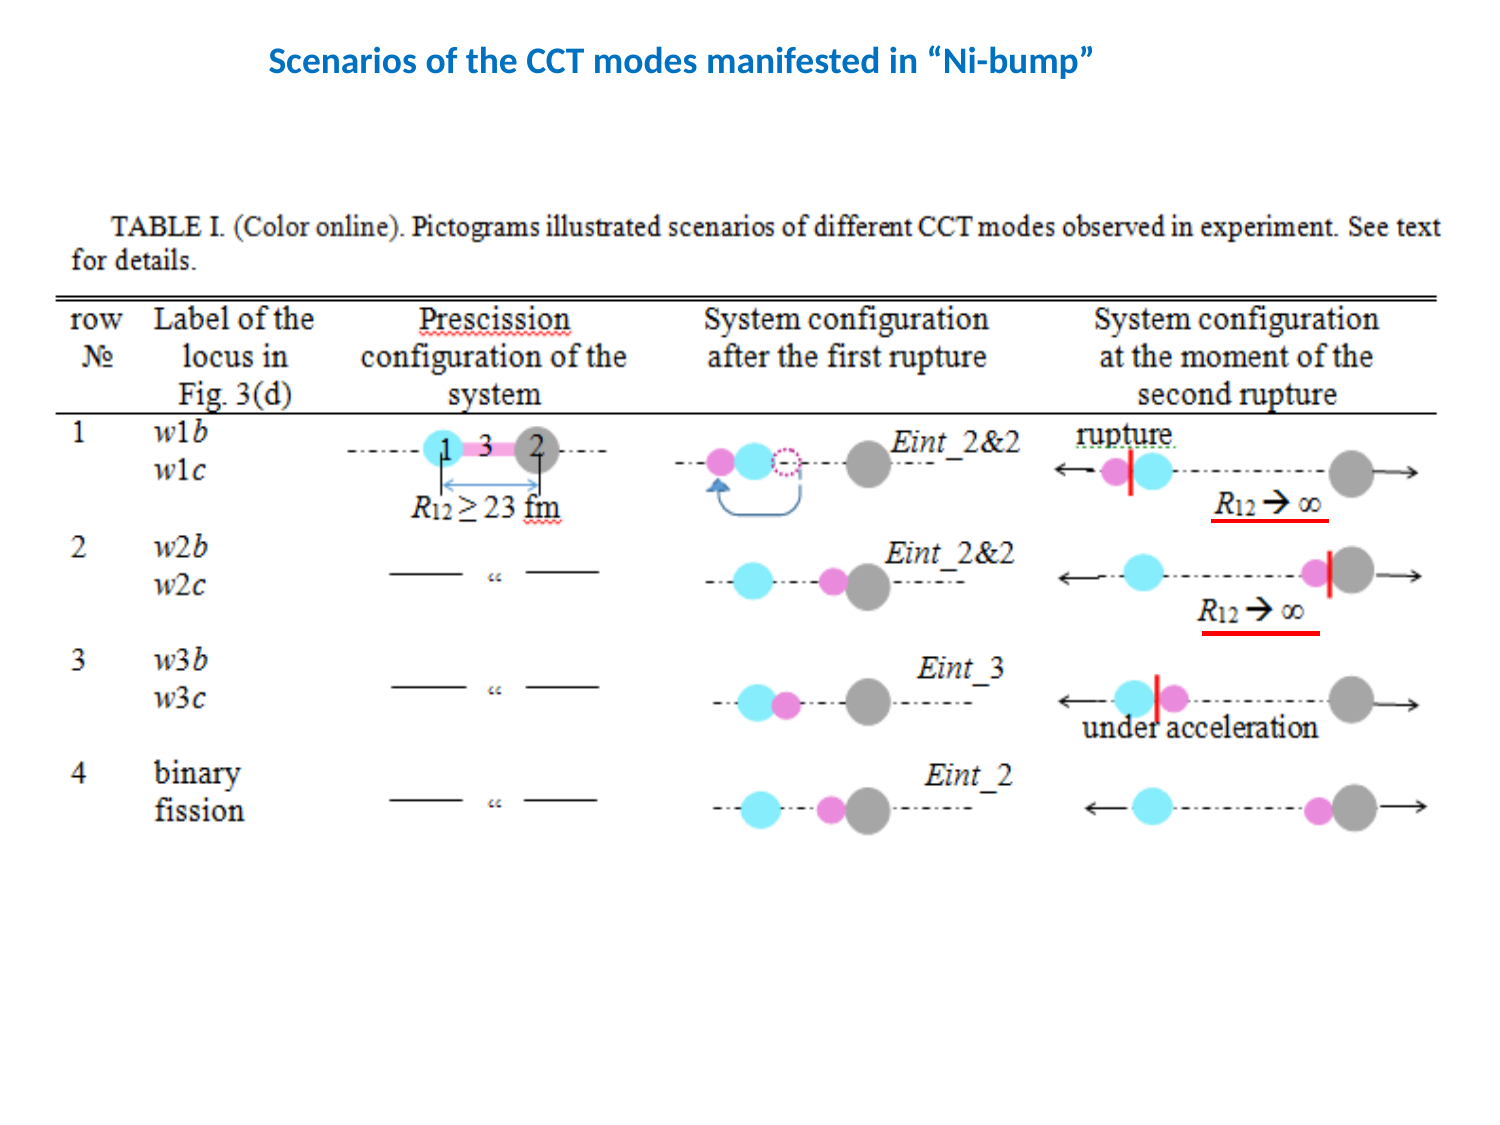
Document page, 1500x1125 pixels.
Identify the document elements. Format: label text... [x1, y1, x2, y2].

picture [41, 184, 1471, 858]
text_box Scenarios of the CCT modes manifested in “Ni-bump” [253, 29, 1164, 89]
